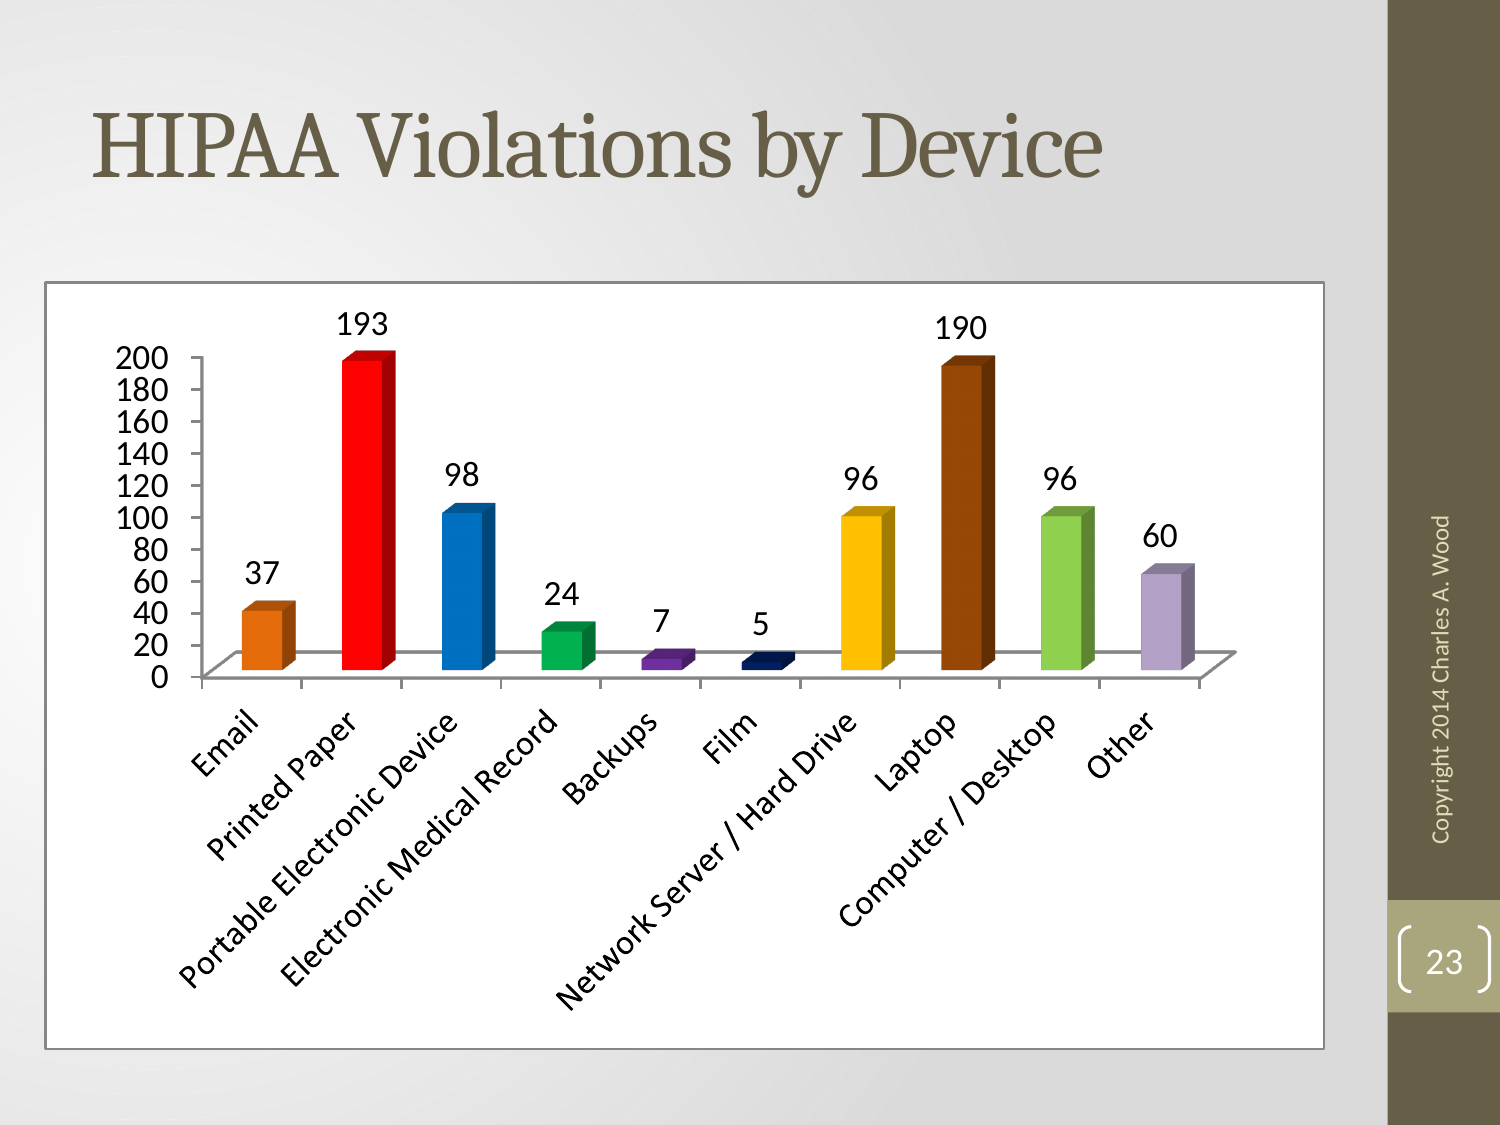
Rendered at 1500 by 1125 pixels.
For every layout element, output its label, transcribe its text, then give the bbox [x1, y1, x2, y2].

footer Copyright 2014 Charles A. Wood [1408, 500, 1469, 889]
title HIPAA Violations by Device [75, 45, 1325, 233]
slide_number 23 [1397, 925, 1492, 994]
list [43, 280, 1326, 1051]
